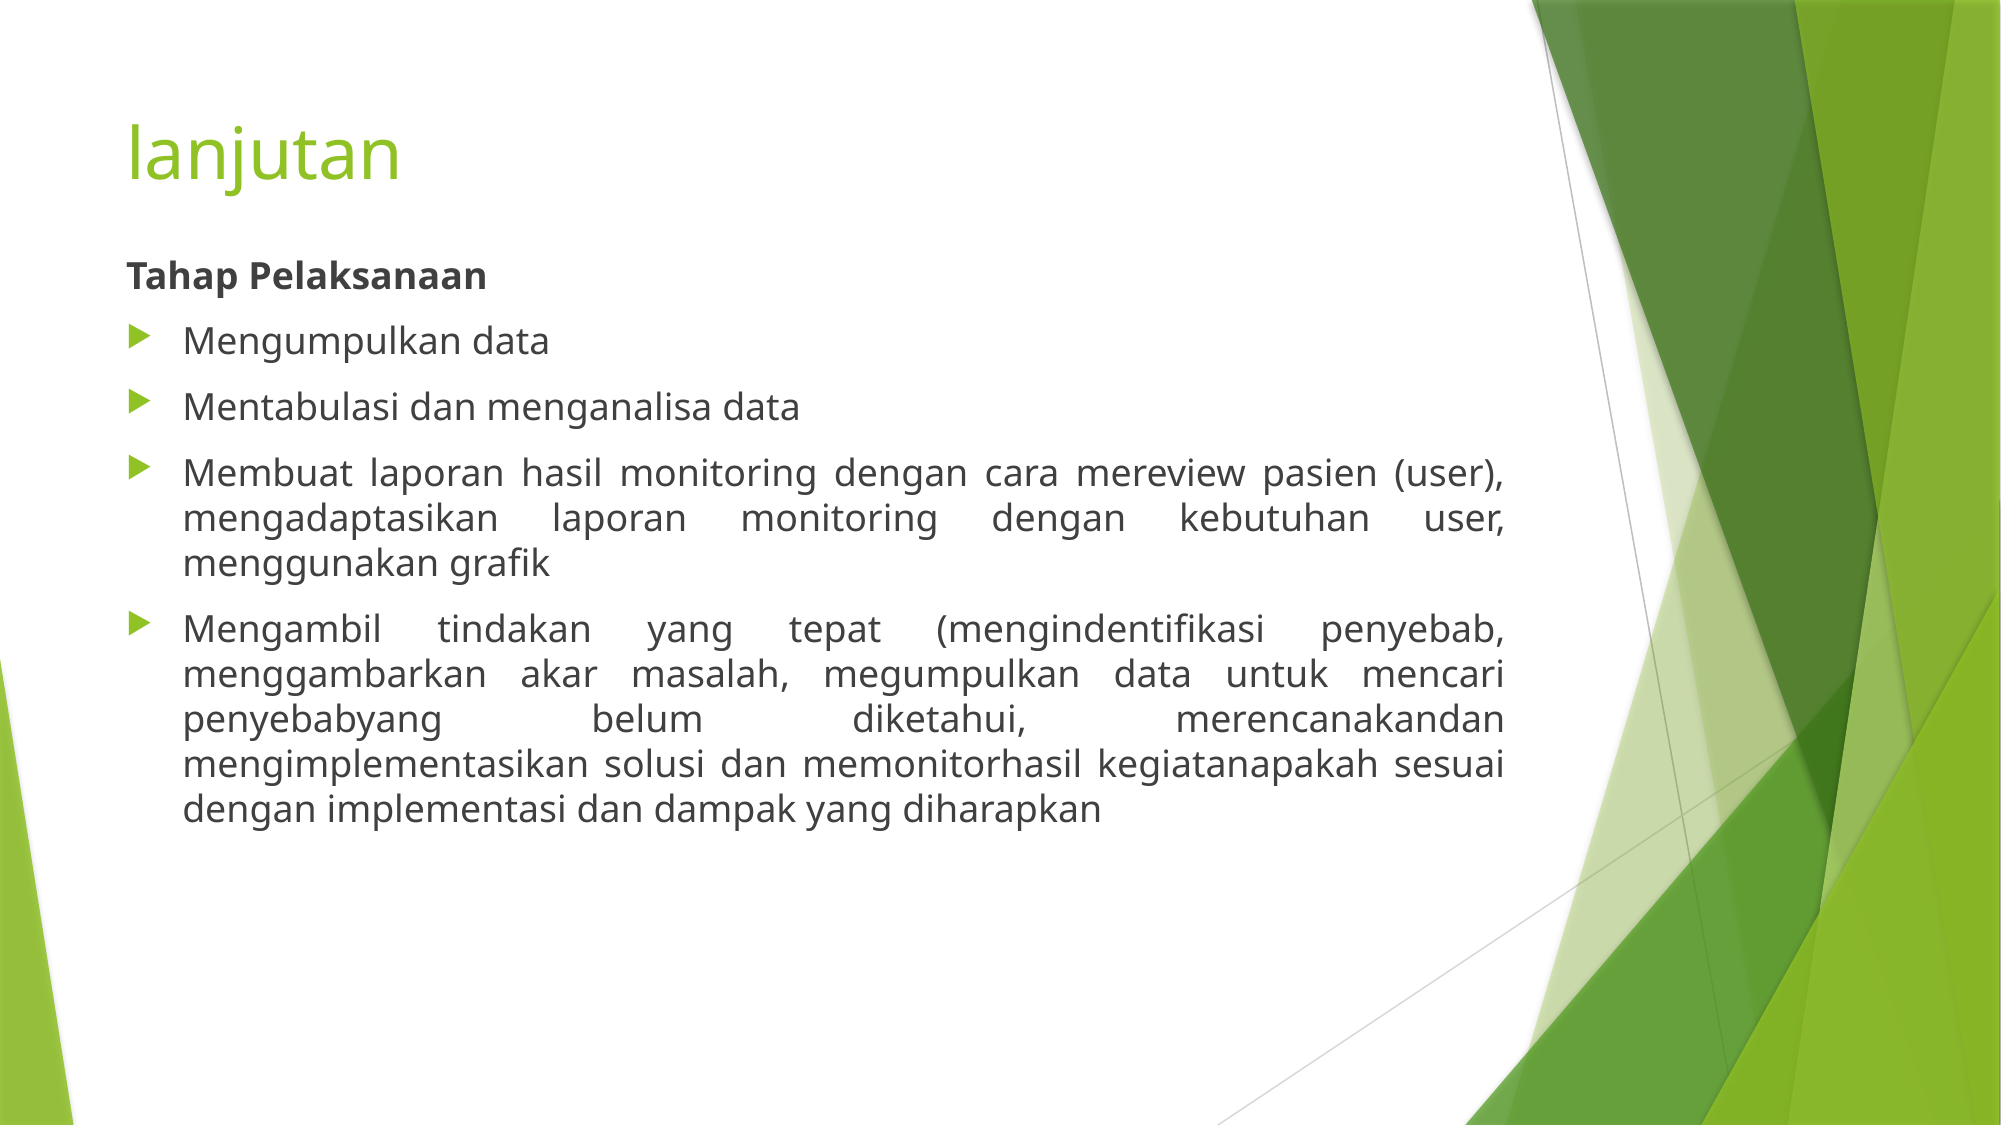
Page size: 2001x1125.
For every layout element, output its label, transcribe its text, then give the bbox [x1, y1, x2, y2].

title lanjutan [111, 99, 1522, 203]
list Tahap Pelaksanaan Mengumpulkan data Mentabulasi dan menganalisa data Membuat laporan hasil monitoring dengan cara mereview pasien (user), mengadaptasikan laporan monitoring dengan kebutuhan user, menggunakan grafik Mengambil tindakan yang tepat (mengindentifikasi penyebab, menggambarkan akar masalah, megumpulkan data untuk mencari penyebabyang belum diketahui, merencanakandan mengimplementasikan solusi dan memonitorhasil kegiatanapakah sesuai dengan implementasi dan dampak yang diharapkan [111, 244, 1522, 881]
